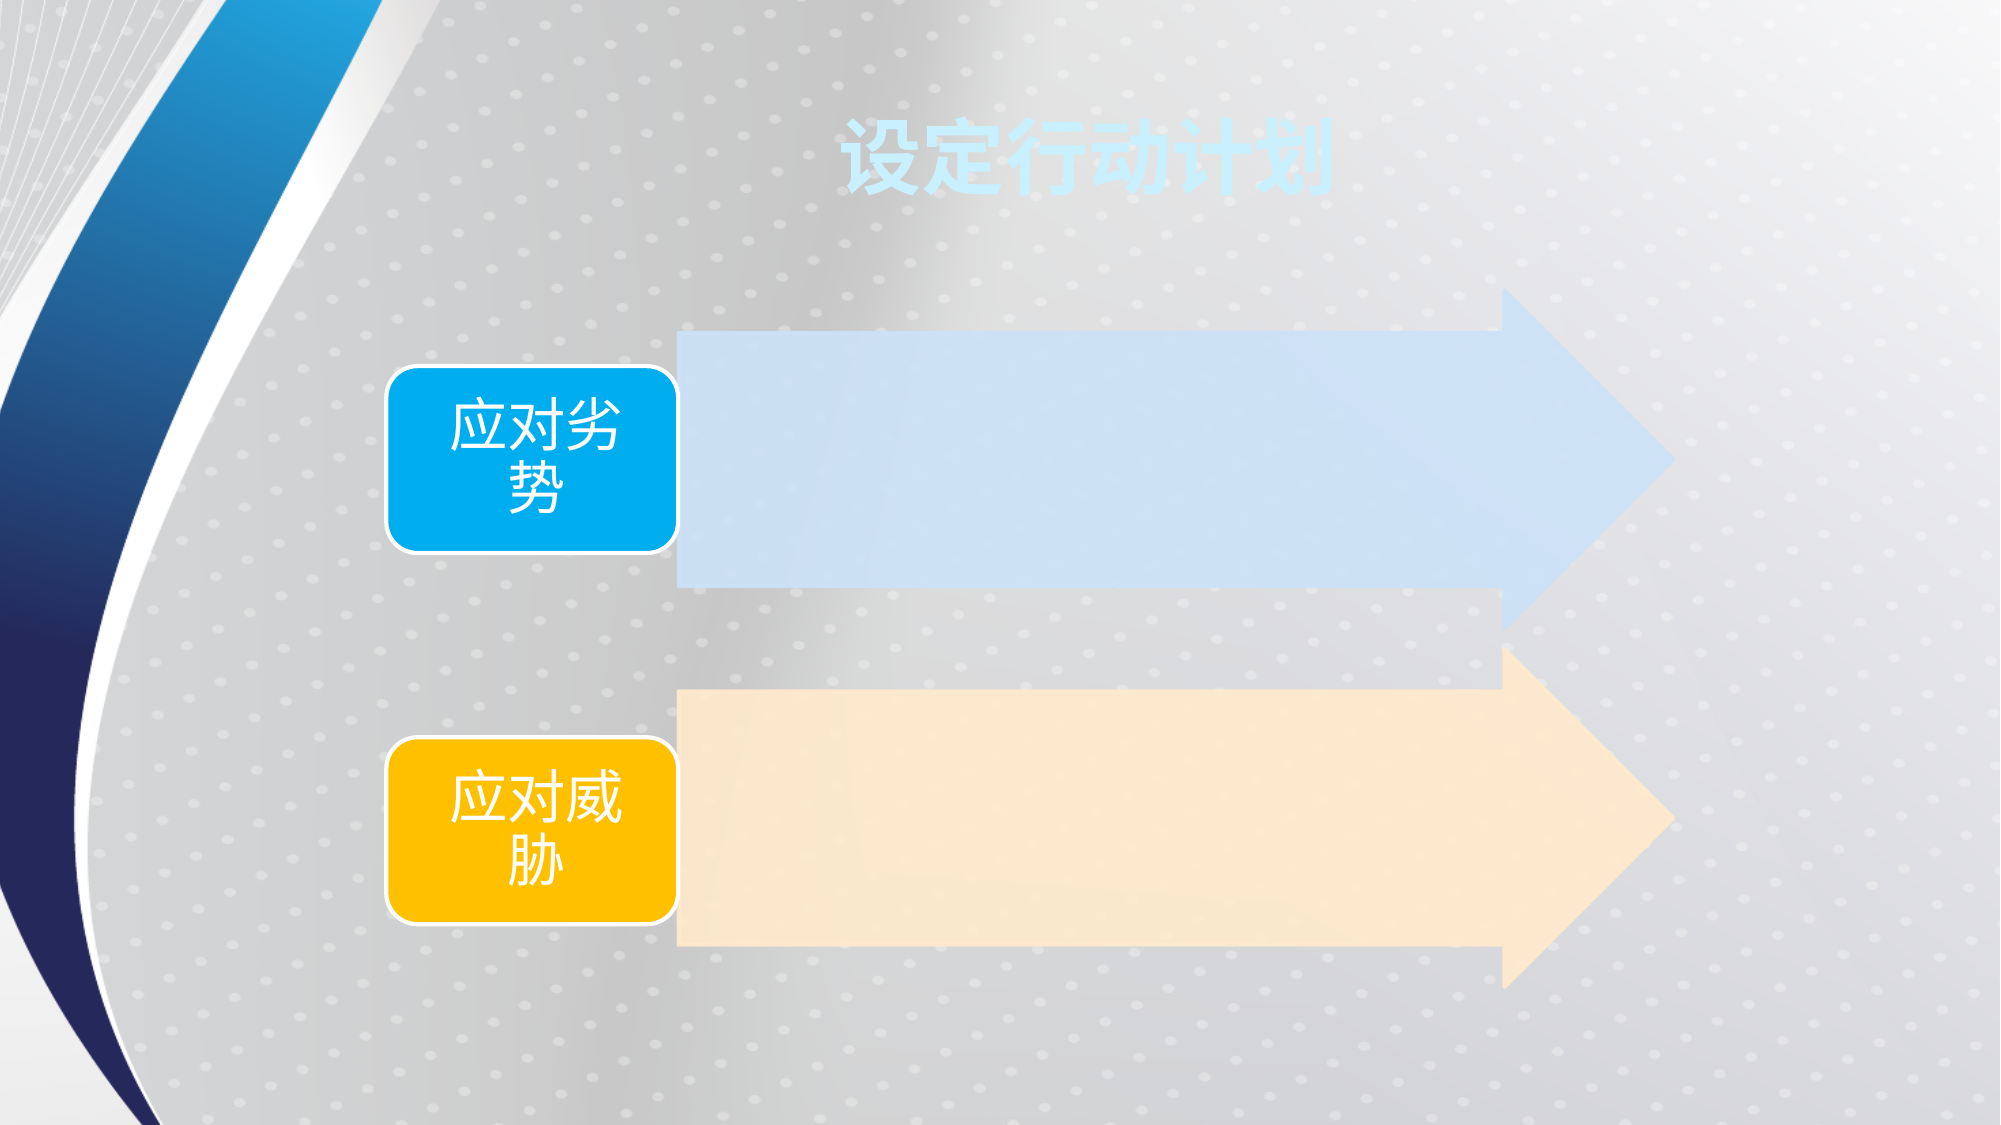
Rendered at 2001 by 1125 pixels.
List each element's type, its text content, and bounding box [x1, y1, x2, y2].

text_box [385, 290, 1674, 1000]
picture [0, 0, 2000, 1125]
title 设定行动计划 [527, 113, 1650, 197]
